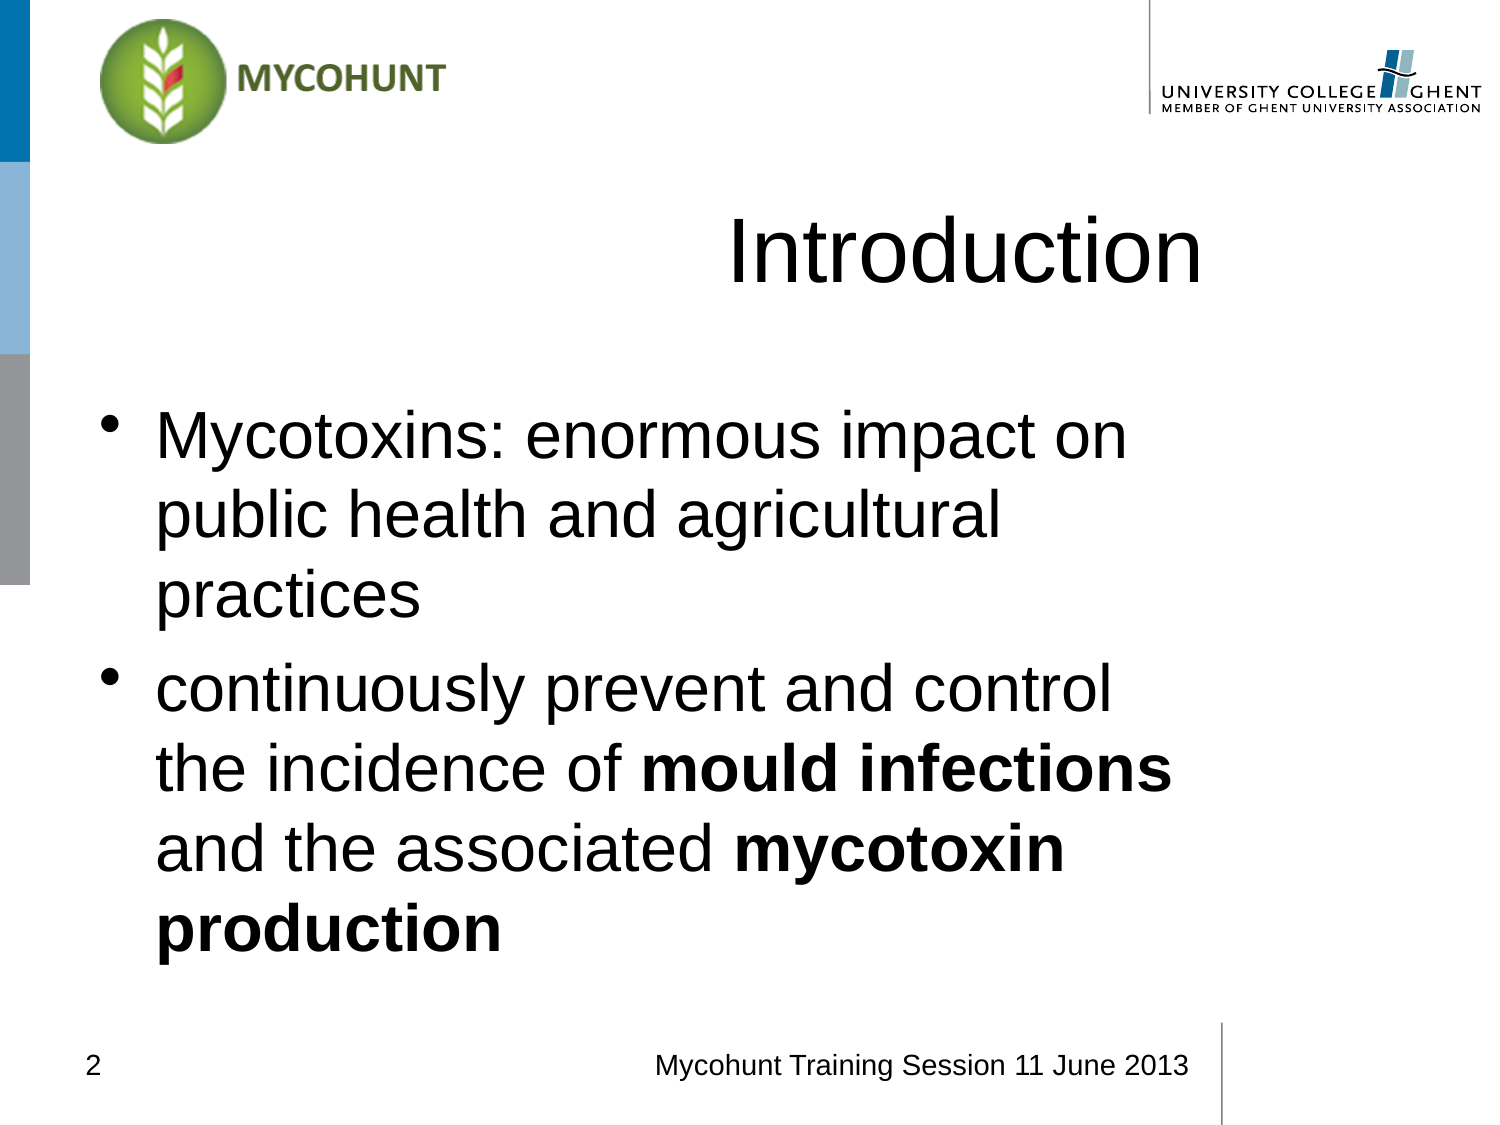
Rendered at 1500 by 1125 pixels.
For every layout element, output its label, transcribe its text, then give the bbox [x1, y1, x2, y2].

title Introduction [83, 152, 1221, 341]
picture [100, 19, 472, 152]
picture [0, 162, 30, 585]
slide_number 2 [70, 1024, 200, 1103]
list Mycotoxins: enormous impact on public health and agricultural practices continuously prevent and control the incidence of mould infections and the associated mycotoxin production [83, 383, 1221, 1005]
footer Mycohunt Training Session 11 June 2013 [480, 1024, 1206, 1103]
